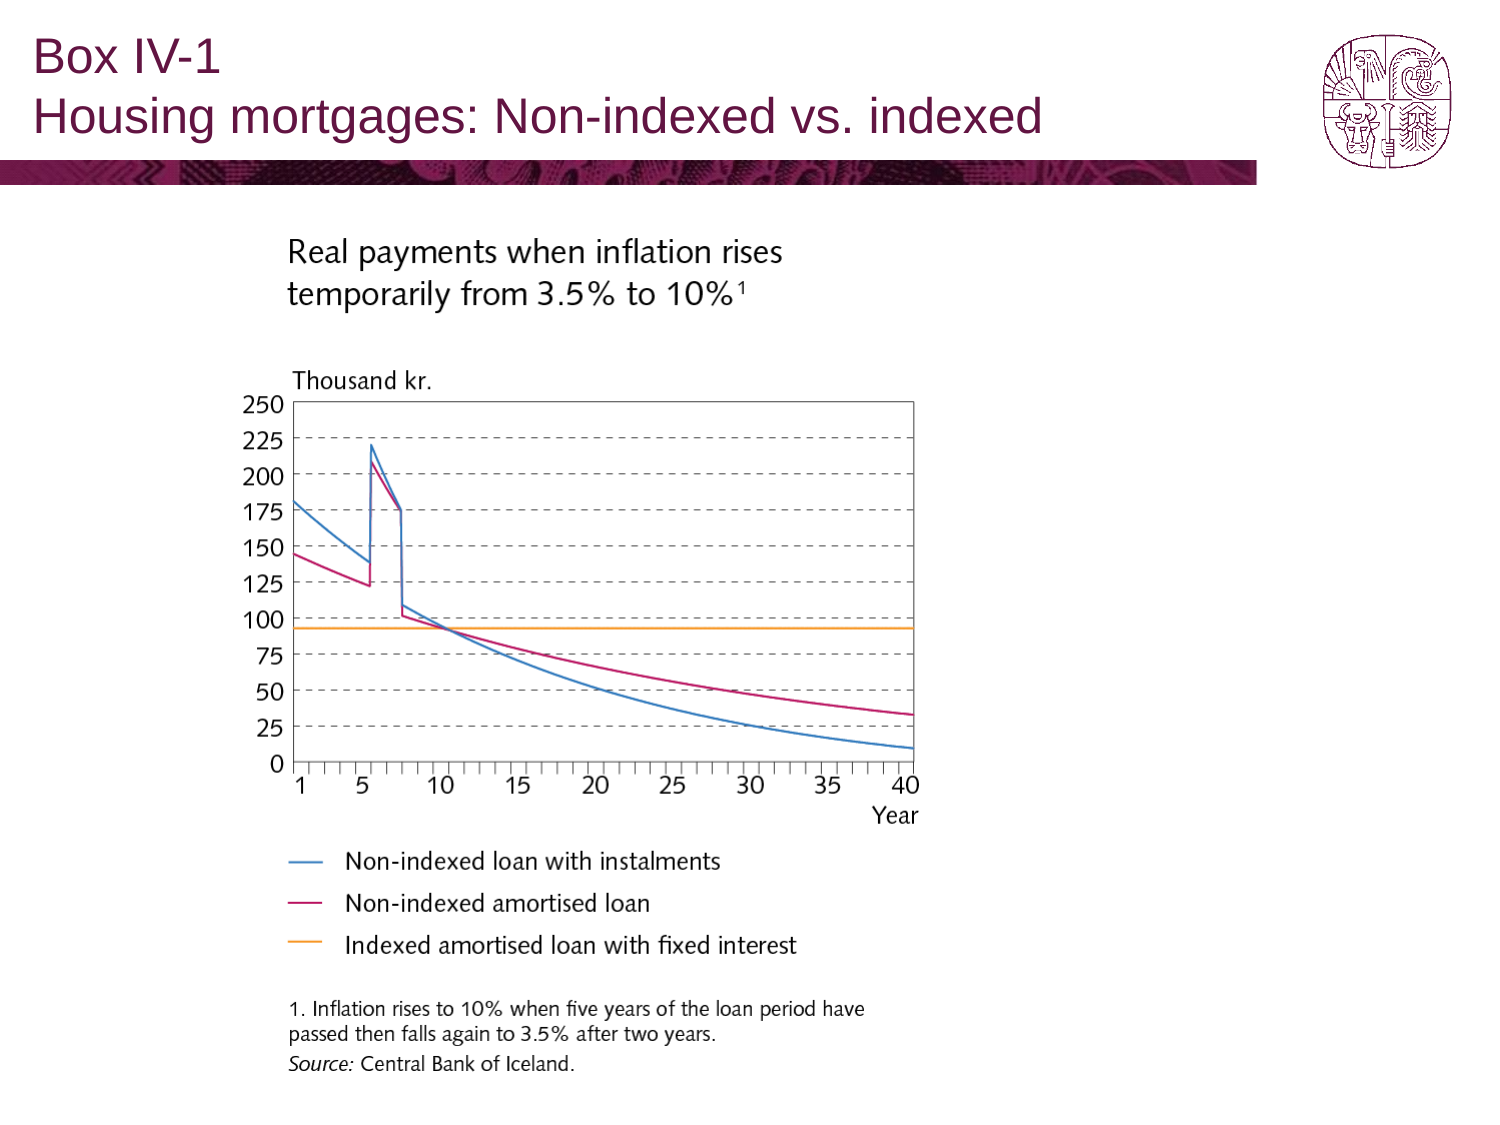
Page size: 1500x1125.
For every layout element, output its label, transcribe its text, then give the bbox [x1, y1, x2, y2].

picture [0, 160, 1258, 185]
picture [241, 189, 919, 1076]
picture [1316, 31, 1456, 173]
title Box IV-1 Housing mortgages: Non-indexed vs. indexed [17, 19, 1247, 149]
